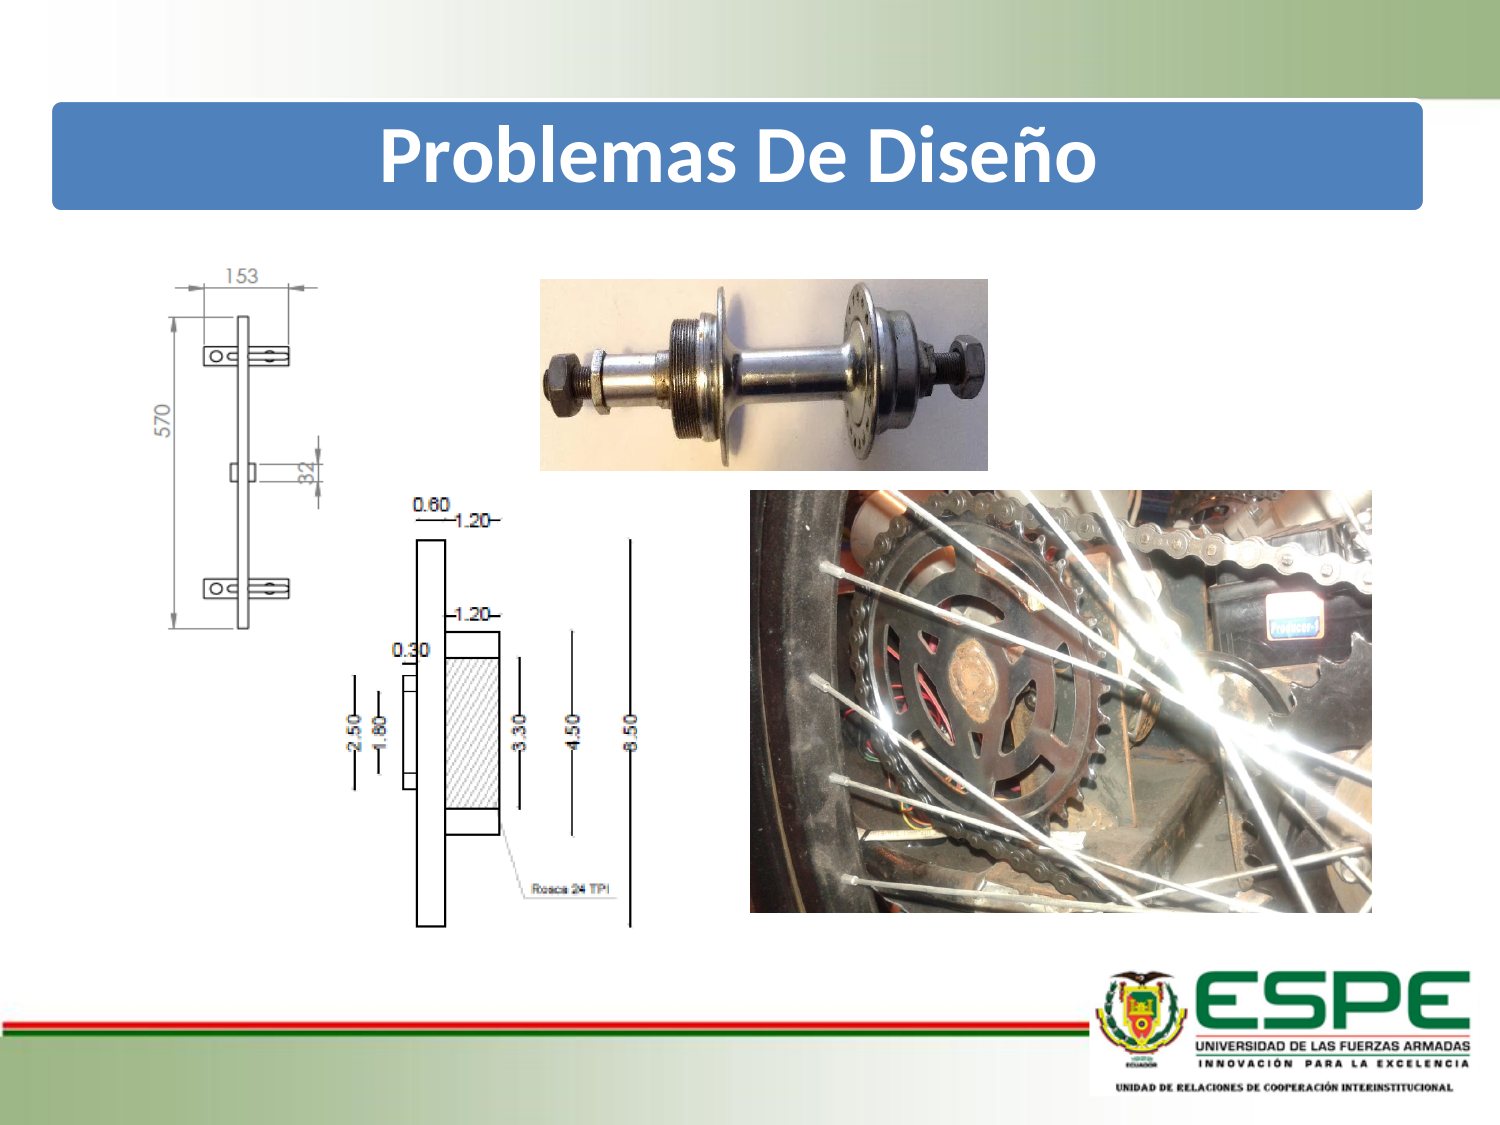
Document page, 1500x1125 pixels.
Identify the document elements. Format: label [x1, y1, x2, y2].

picture [0, 0, 1500, 1125]
text_box [49, 99, 1426, 963]
